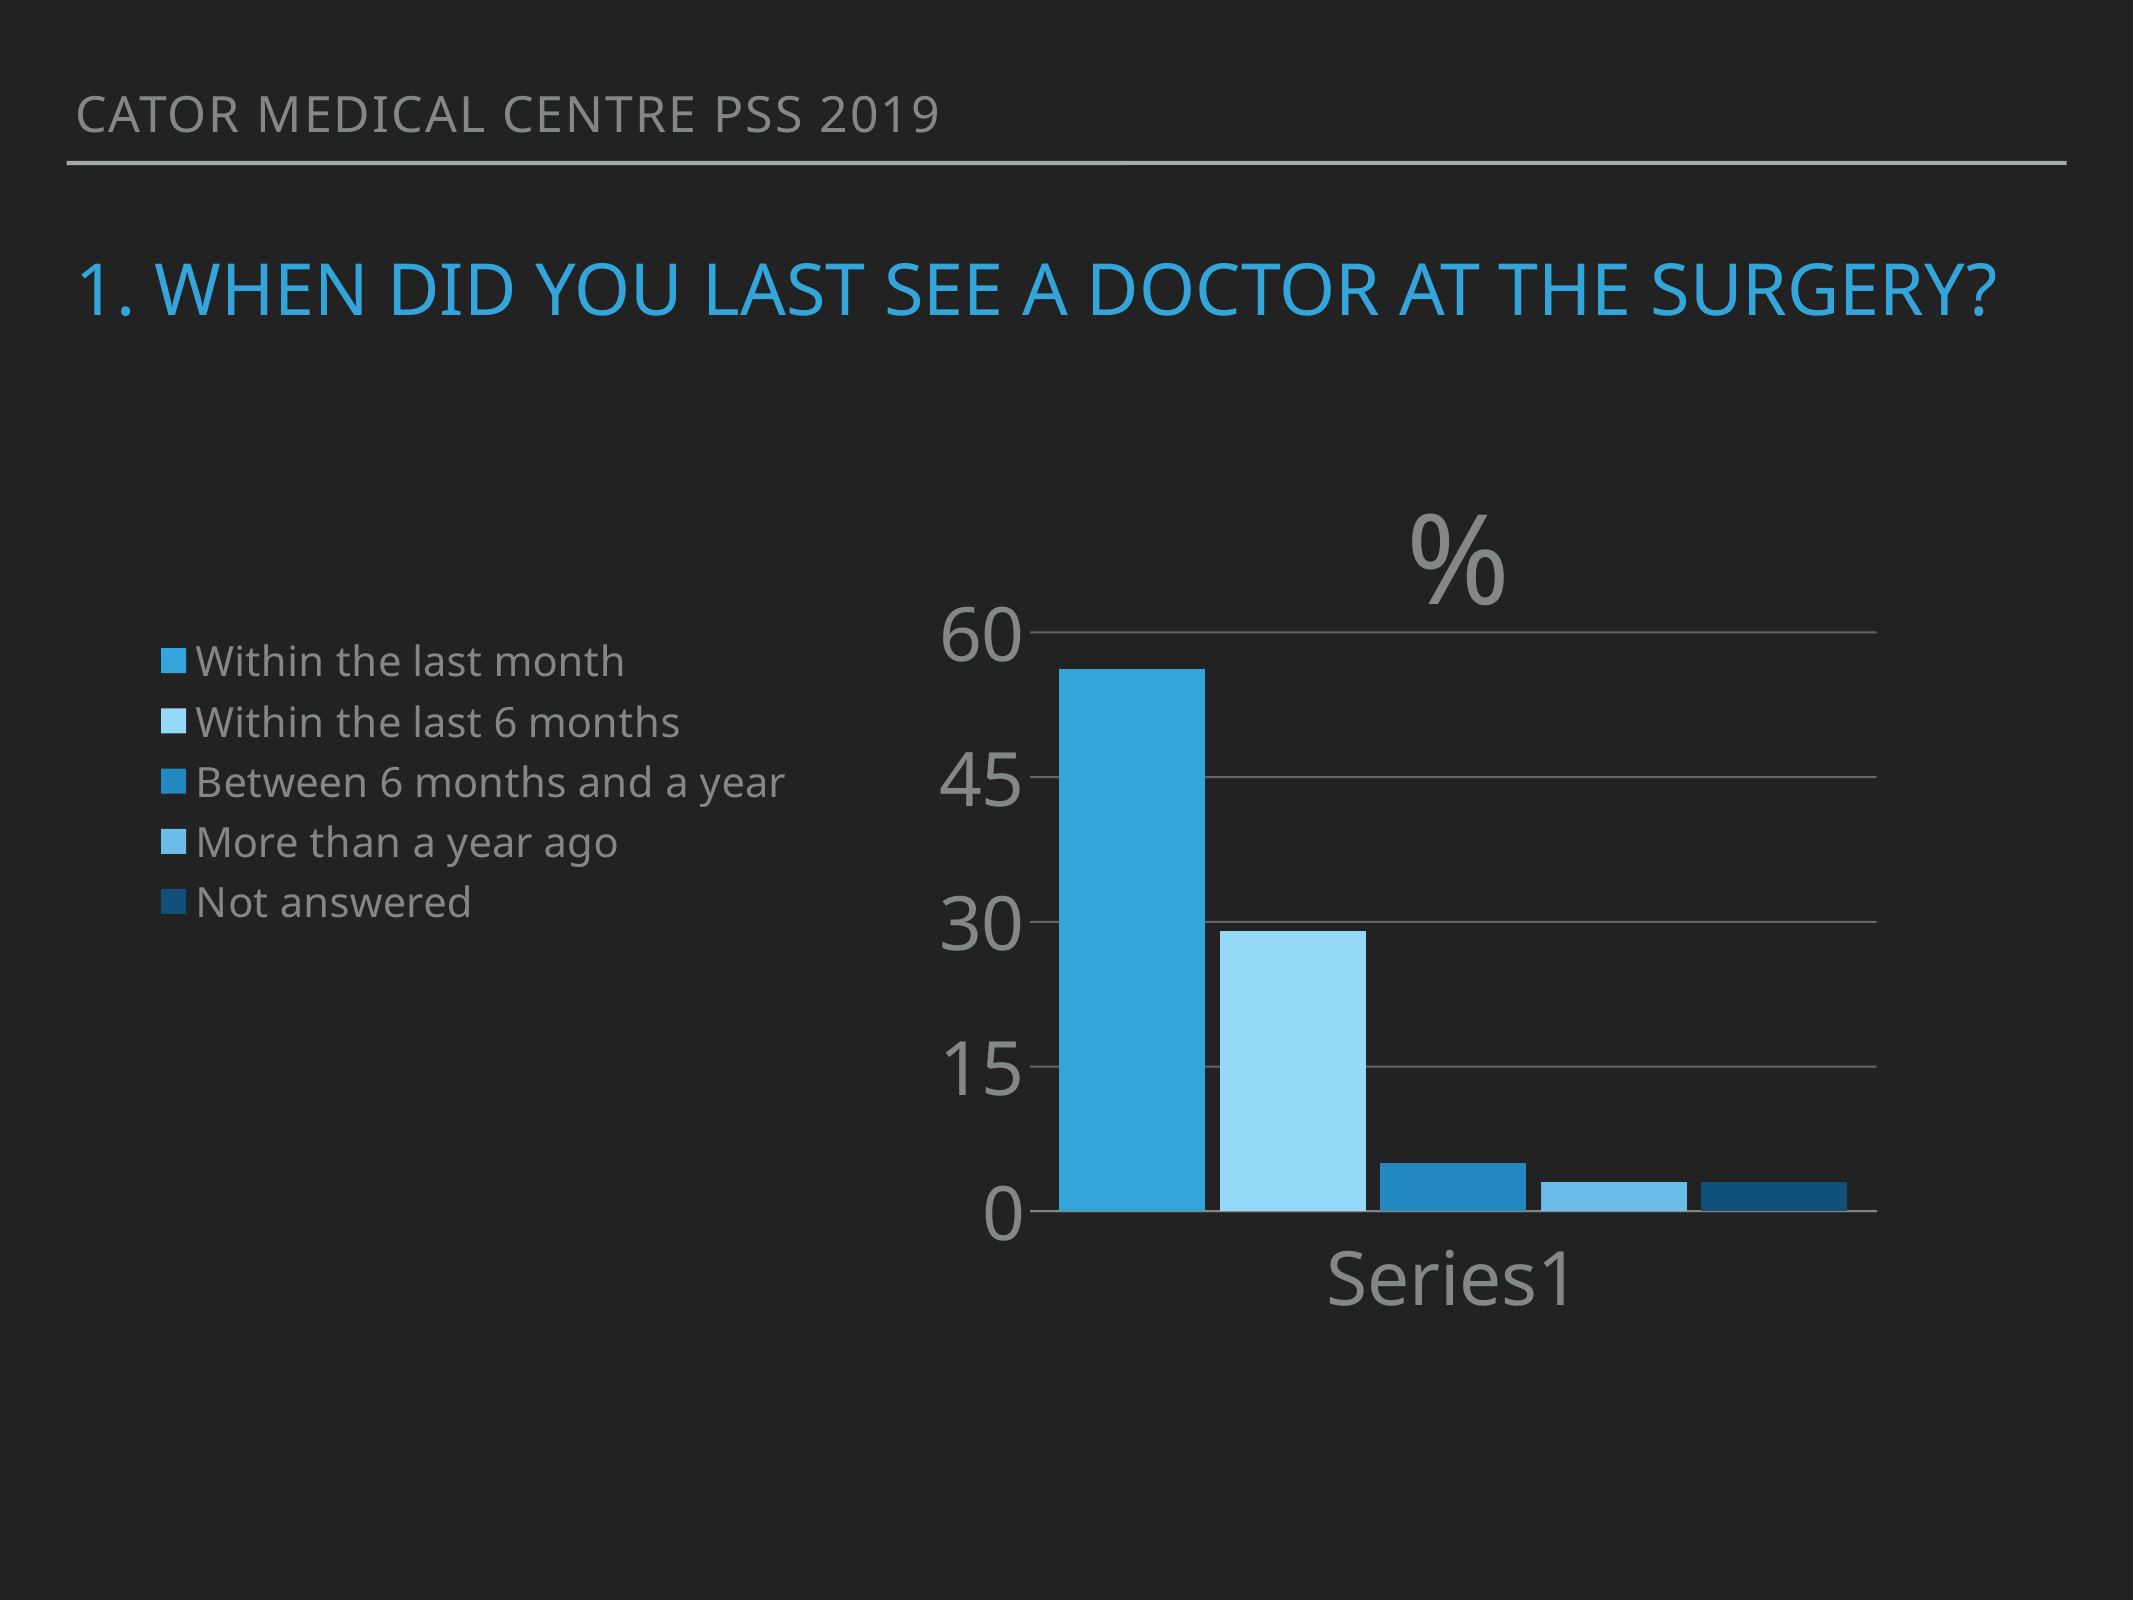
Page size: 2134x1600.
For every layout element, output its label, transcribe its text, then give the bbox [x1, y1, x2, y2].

chart [0, 432, 1887, 1333]
title 1. When did you last see a doctor at the surgery? [66, 251, 2068, 372]
list Cator medical centre PSS 2019 [66, 74, 1901, 151]
